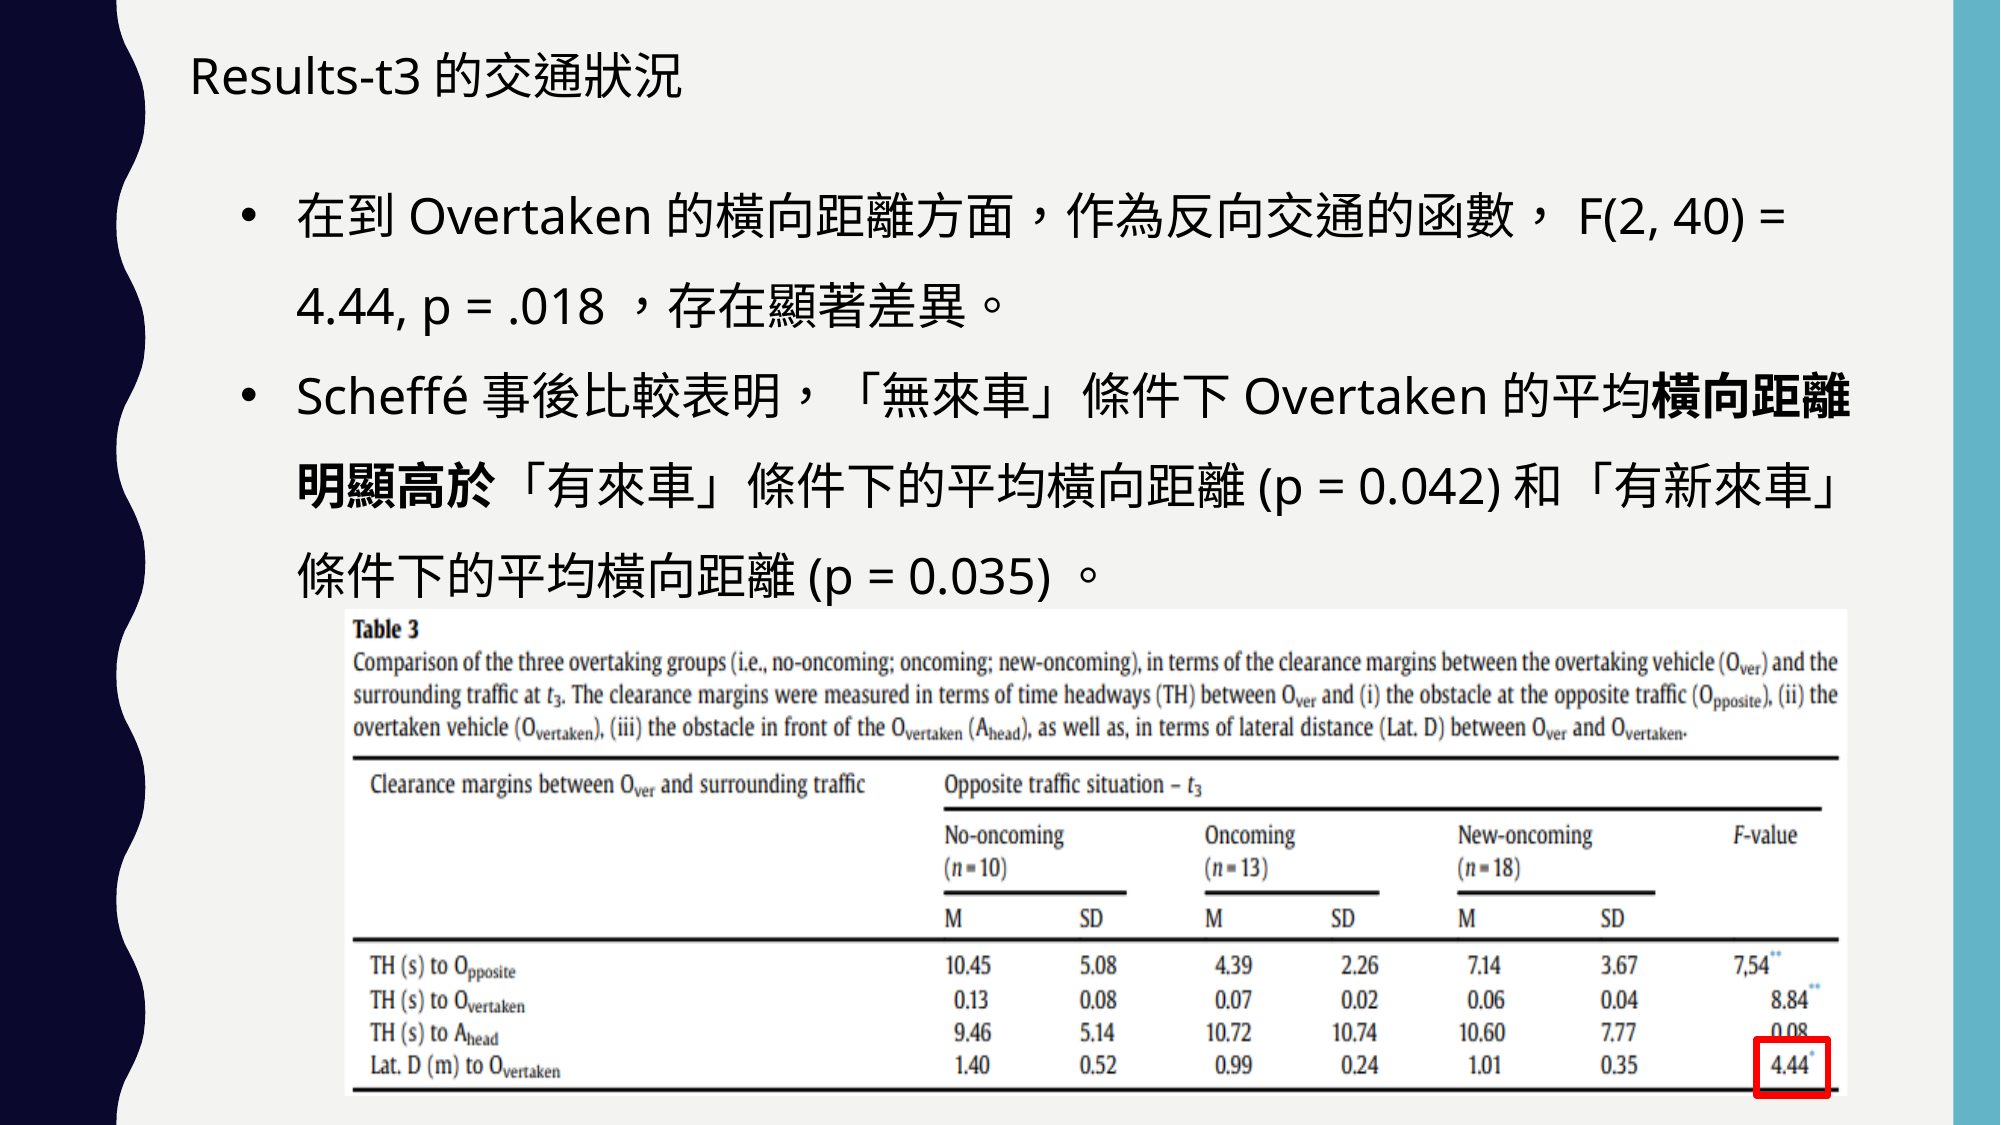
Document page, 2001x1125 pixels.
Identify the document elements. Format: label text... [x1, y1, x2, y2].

picture [344, 608, 1848, 1096]
text_box Results-t3的交通狀況 [175, 37, 699, 112]
text_box 在到Overtaken的橫向距離方面，作為反向交通的函數，F(2, 40) = 4.44, p = .018，存在顯著差異。 Scheffé事後比較表明，「無來車」條件下Overtaken的平均橫向距離明顯高於「有來車」條件下的平均橫向距離(p = 0.042)和「有新來車」條件下的平均橫向距離(p = 0.035)。 [225, 147, 1910, 613]
